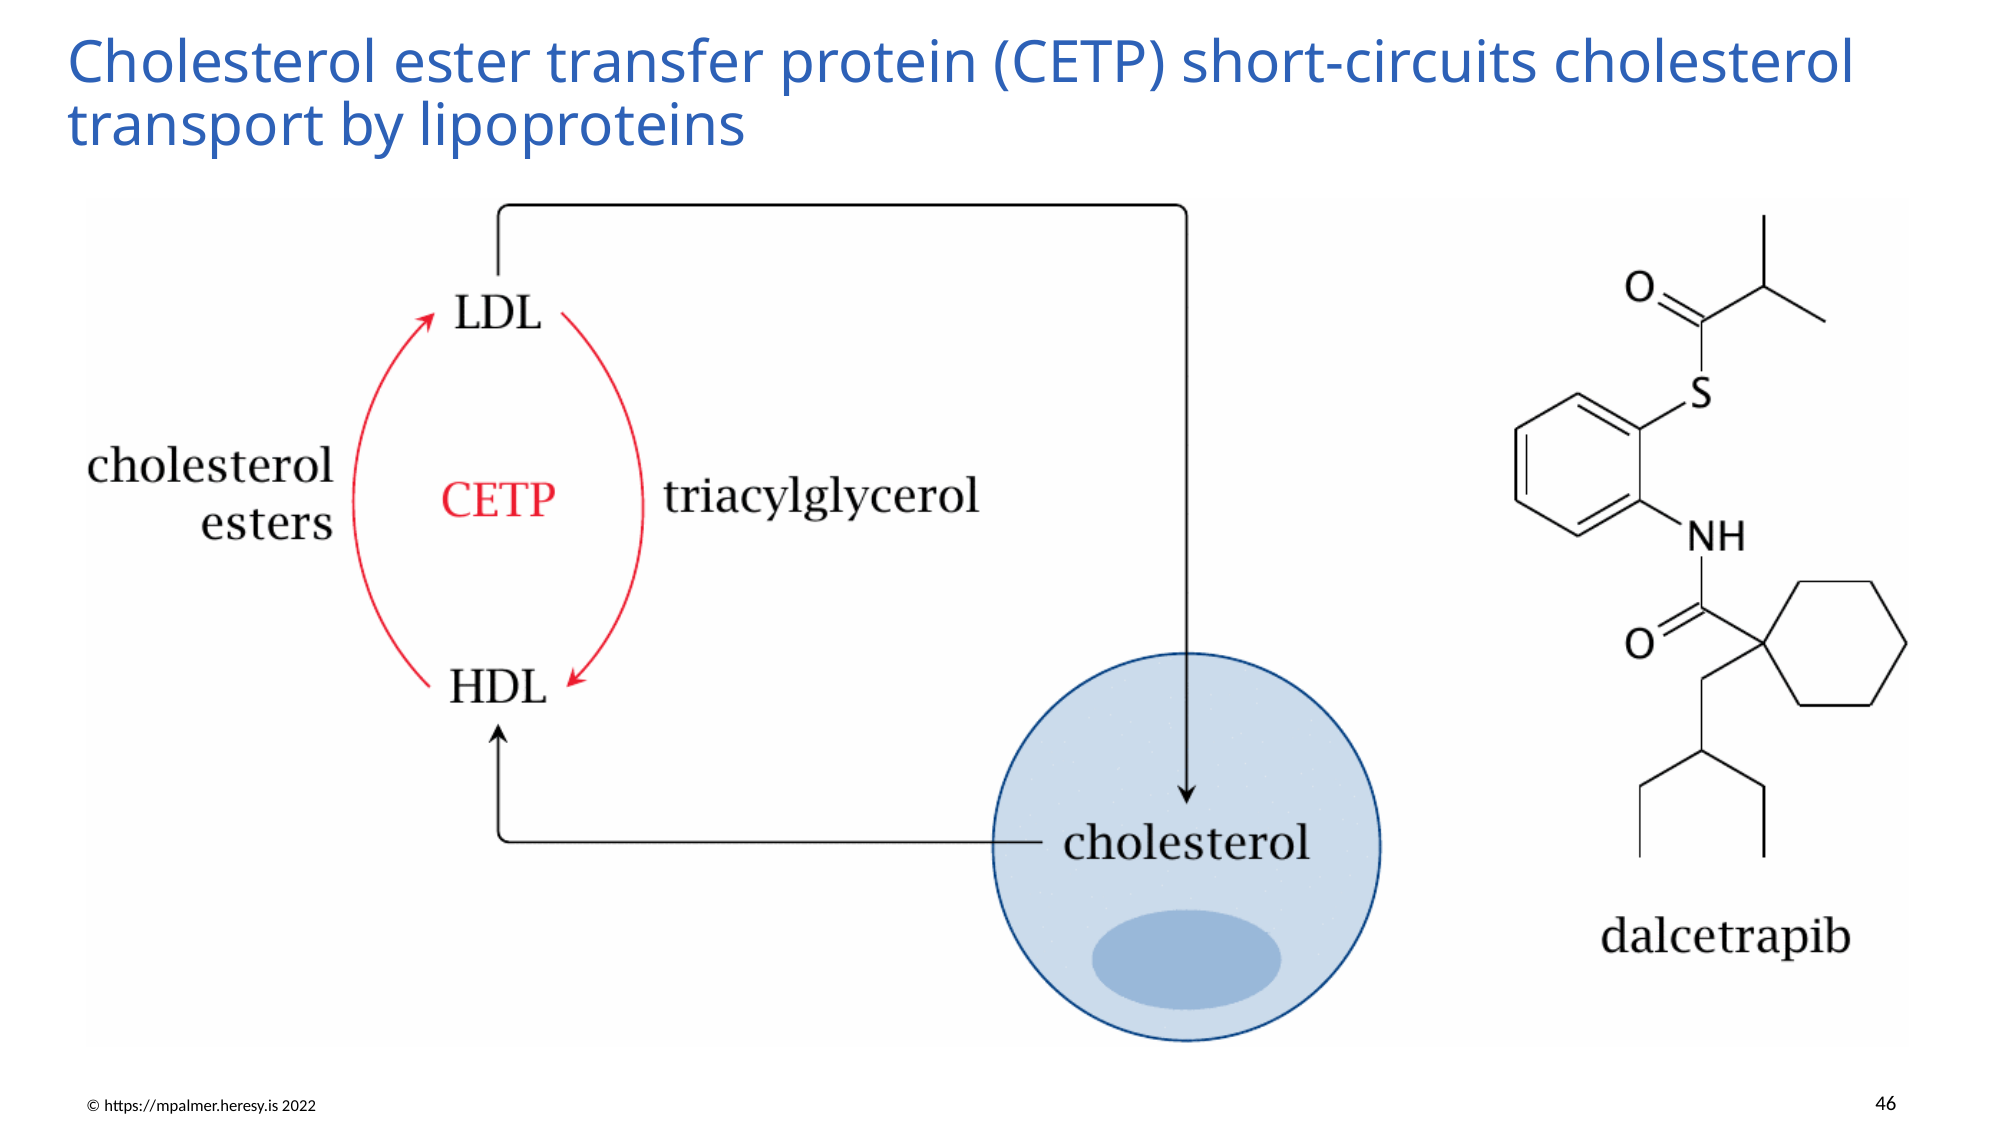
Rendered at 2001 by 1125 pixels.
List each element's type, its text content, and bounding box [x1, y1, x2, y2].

title Cholesterol ester transfer protein (CETP) short-circuits cholesterol transport by lipoproteins [52, 36, 1957, 154]
picture [86, 198, 1909, 1047]
